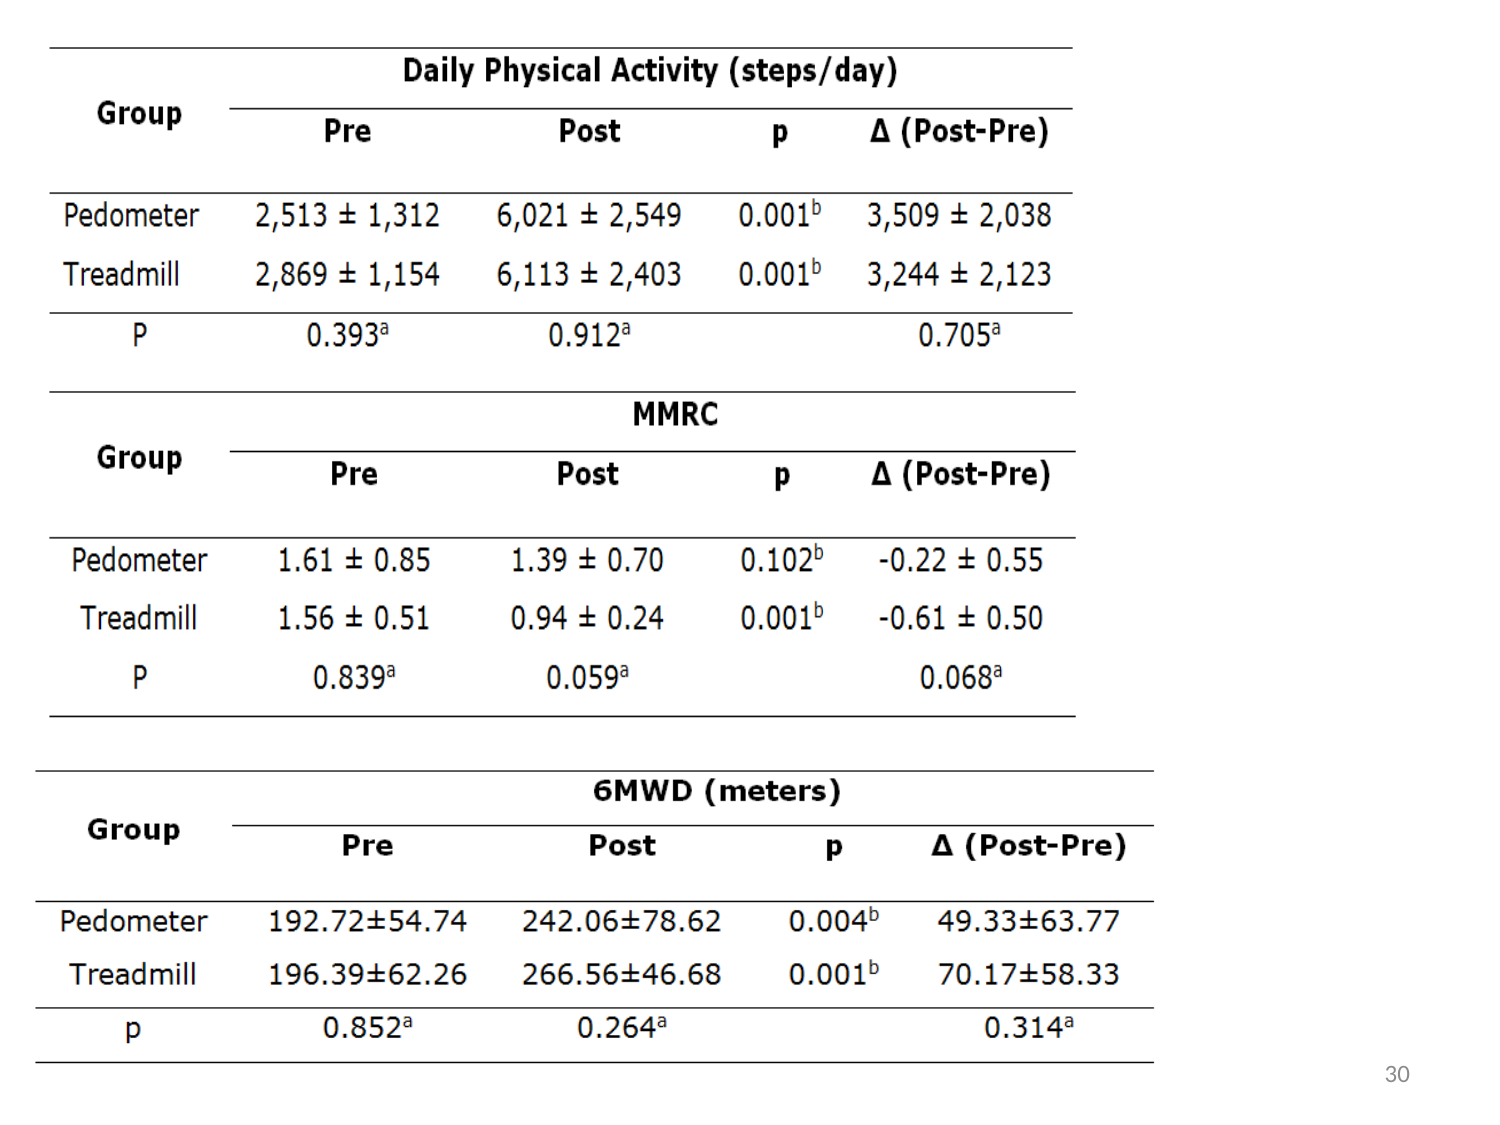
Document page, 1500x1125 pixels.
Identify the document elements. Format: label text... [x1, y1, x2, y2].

picture [33, 750, 1173, 1074]
slide_number 30 [1074, 1042, 1425, 1103]
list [33, 44, 1076, 369]
picture [33, 387, 1107, 730]
